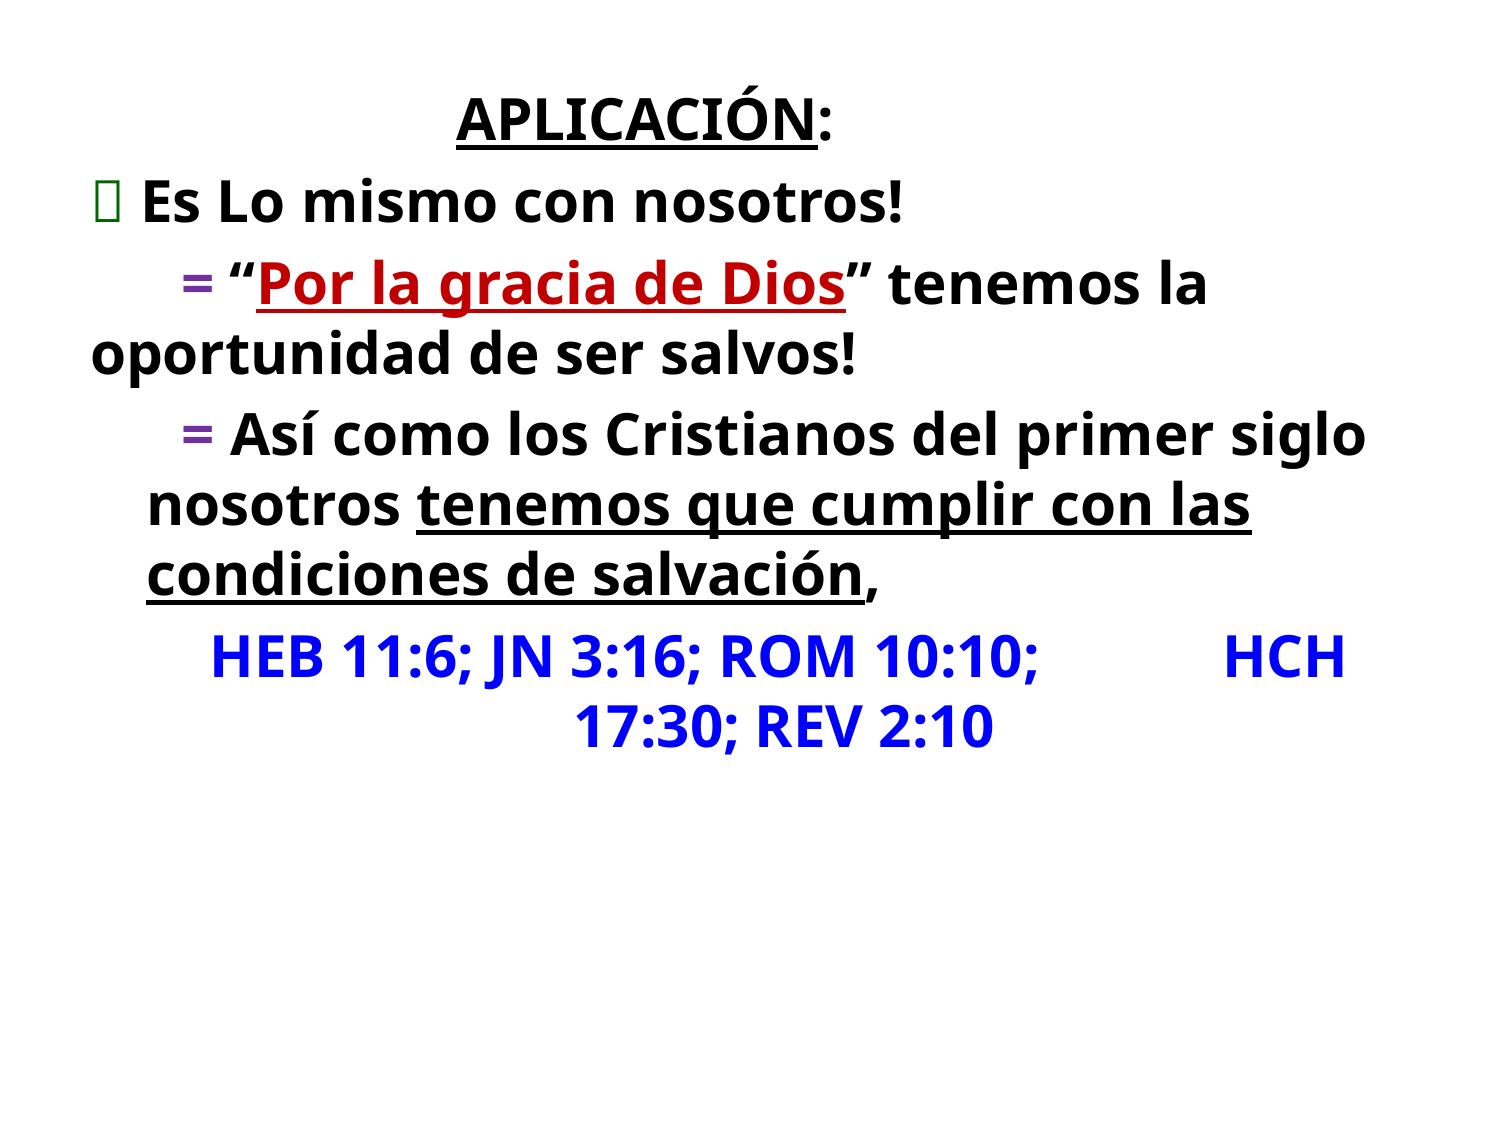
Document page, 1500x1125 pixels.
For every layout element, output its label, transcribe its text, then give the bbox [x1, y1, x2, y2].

list APLICACIÓN:  Es Lo mismo con nosotros! = “Por la gracia de Dios” tenemos la oportunidad de ser salvos! = Así como los Cristianos del primer siglo nosotros tenemos que cumplir con las condiciones de salvación, HEB 11:6; JN 3:16; ROM 10:10; HCH 17:30; REV 2:10 [75, 75, 1438, 1088]
